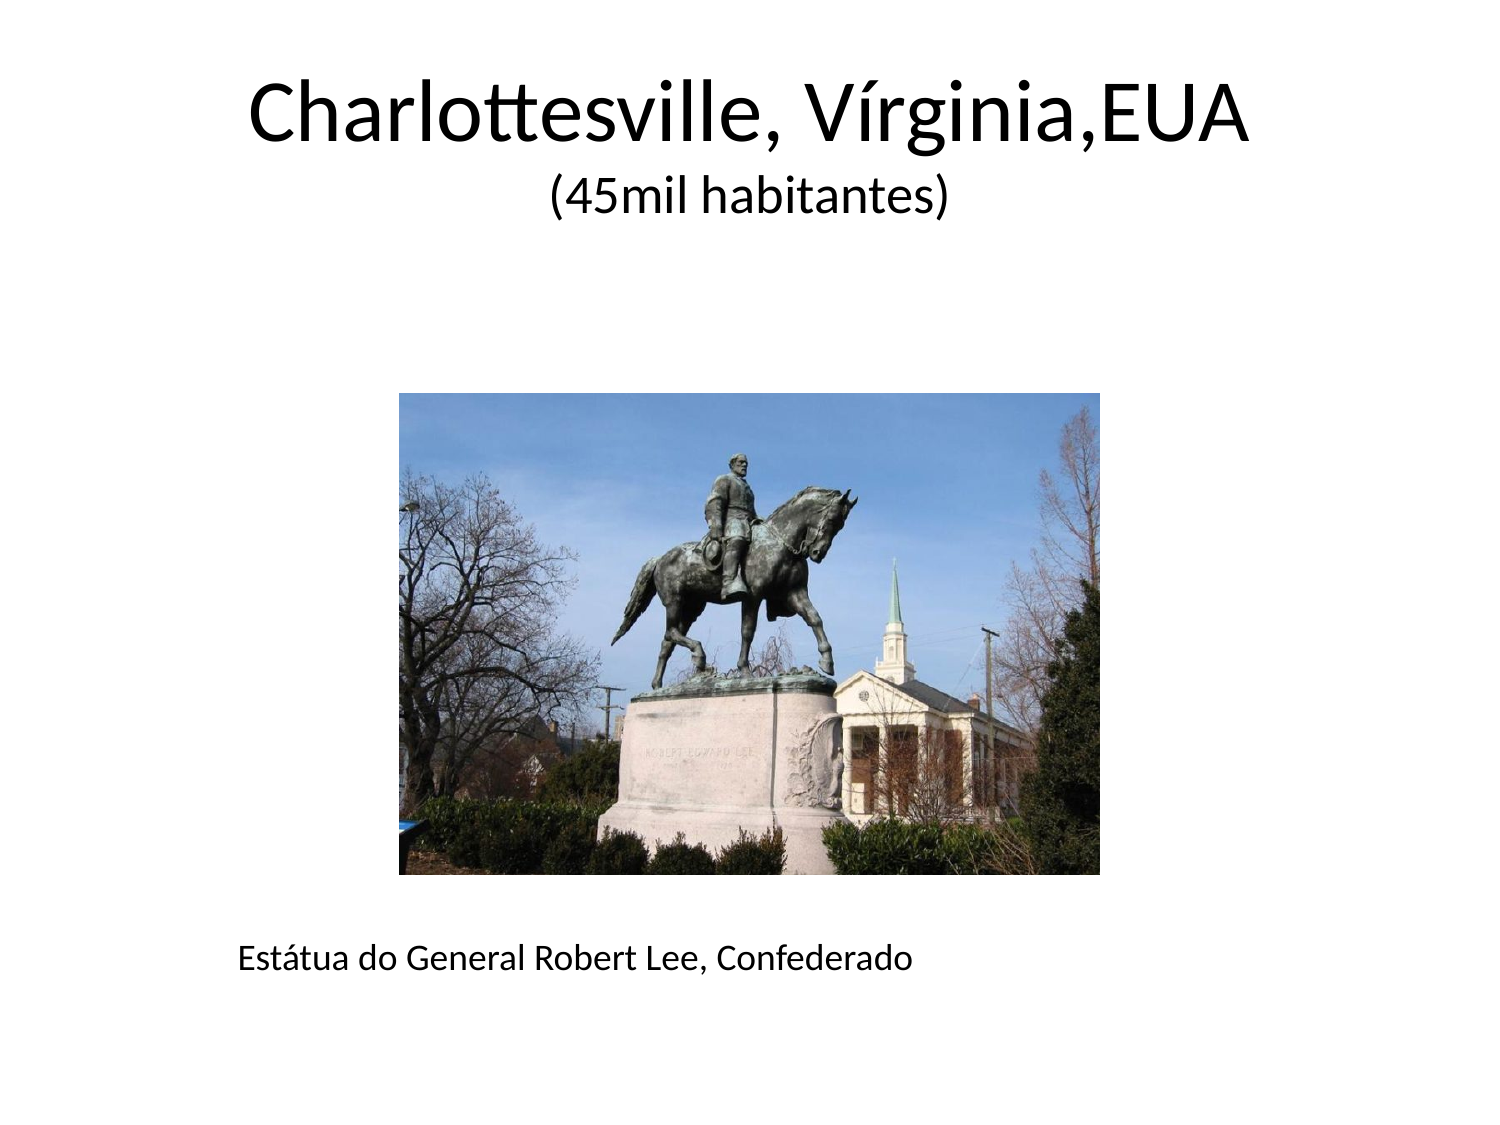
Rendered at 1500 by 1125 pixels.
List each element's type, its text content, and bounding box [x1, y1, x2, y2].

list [399, 392, 1101, 875]
text_box Estátua do General Robert Lee, Confederado [222, 925, 1360, 986]
title Charlottesville, Vírginia,EUA (45mil habitantes) [75, 45, 1425, 233]
